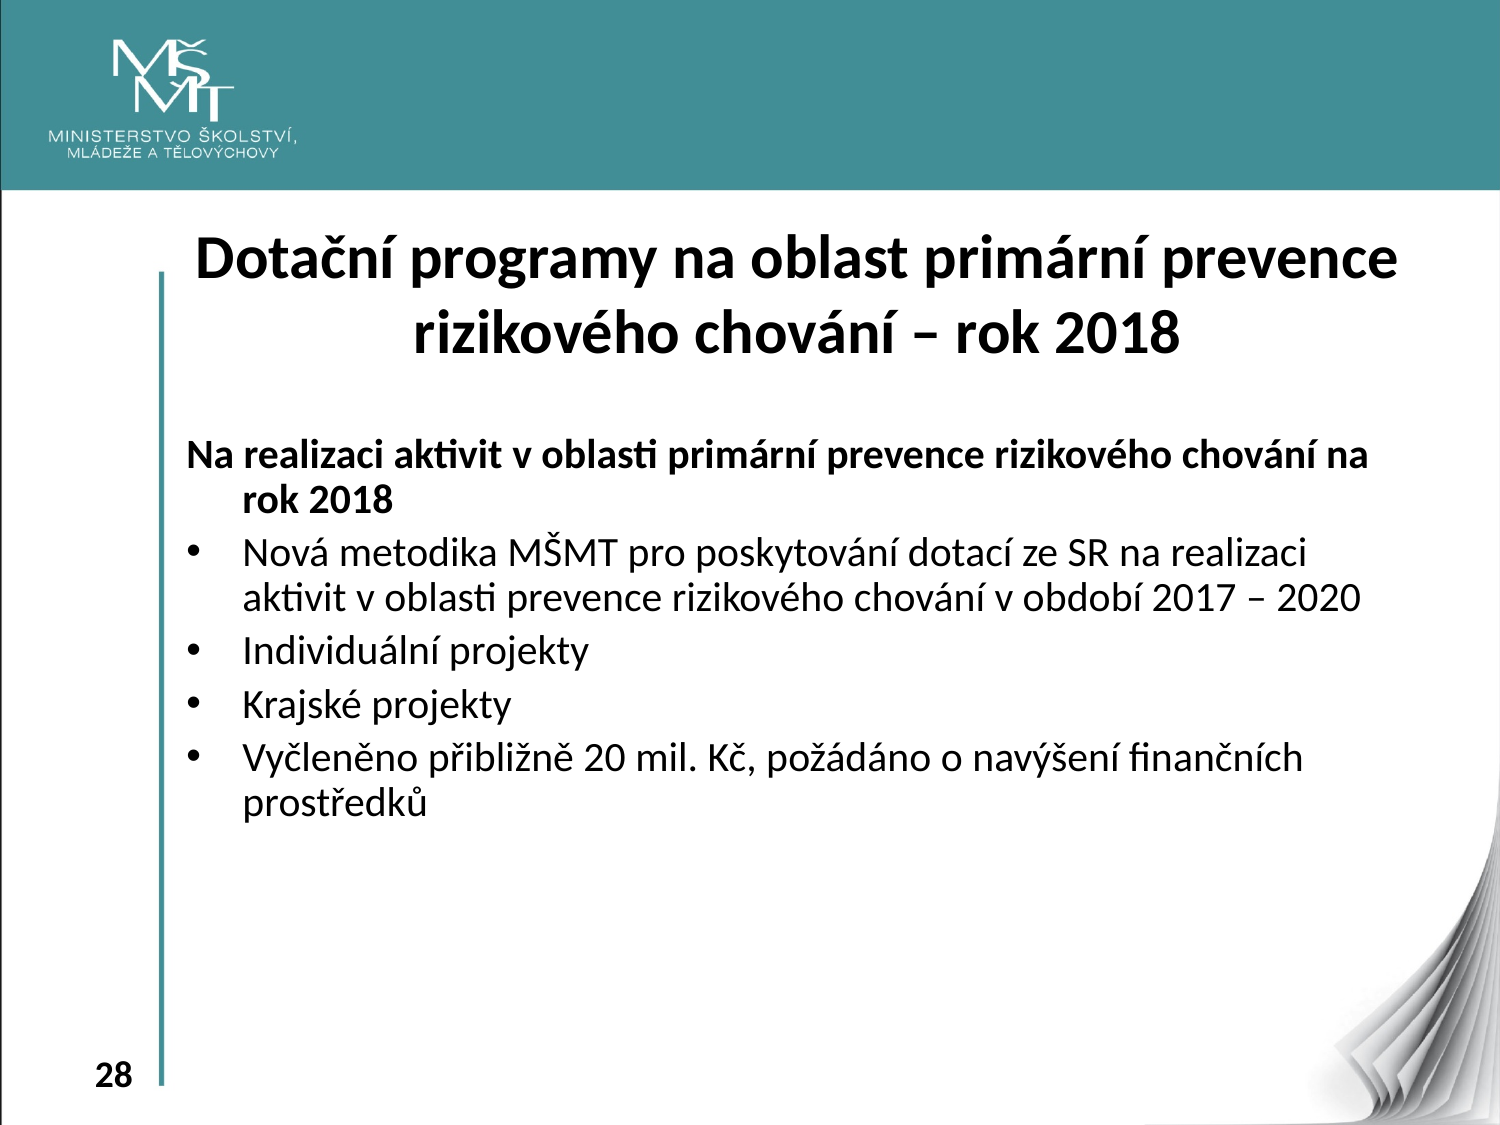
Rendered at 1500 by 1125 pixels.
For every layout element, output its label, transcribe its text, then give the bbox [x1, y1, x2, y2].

list Dotační programy na oblast primární prevence rizikového chování – rok 2018 Na realizaci aktivit v oblasti primární prevence rizikového chování na rok 2018 Nová metodika MŠMT pro poskytování dotací ze SR na realizaci aktivit v oblasti prevence rizikového chování v období 2017 – 2020 Individuální projekty Krajské projekty Vyčleněno přibližně 20 mil. Kč, požádáno o navýšení finančních prostředků [171, 208, 1425, 1083]
picture [0, 0, 1500, 1125]
